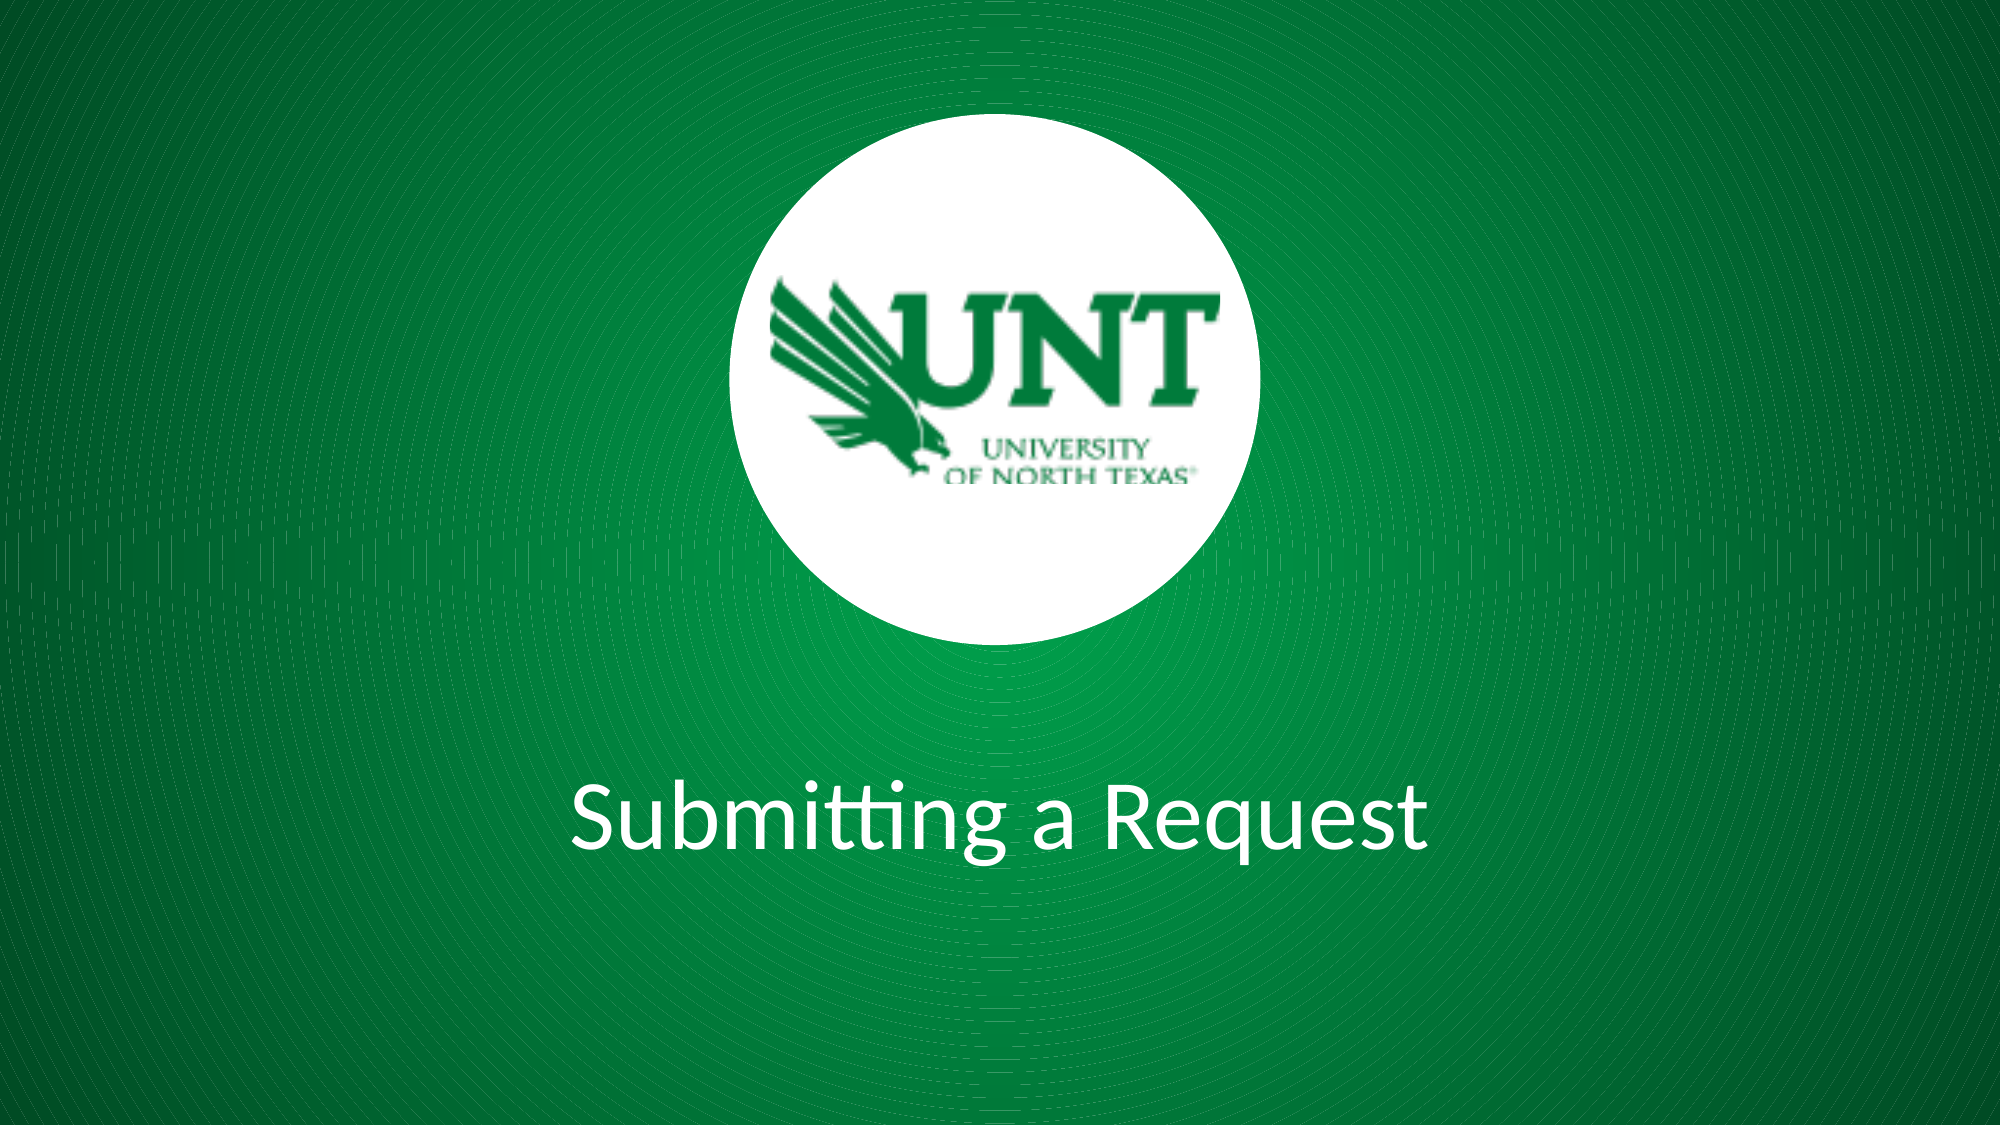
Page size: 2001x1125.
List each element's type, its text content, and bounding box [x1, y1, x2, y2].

list Submitting a Request [514, 755, 1486, 907]
